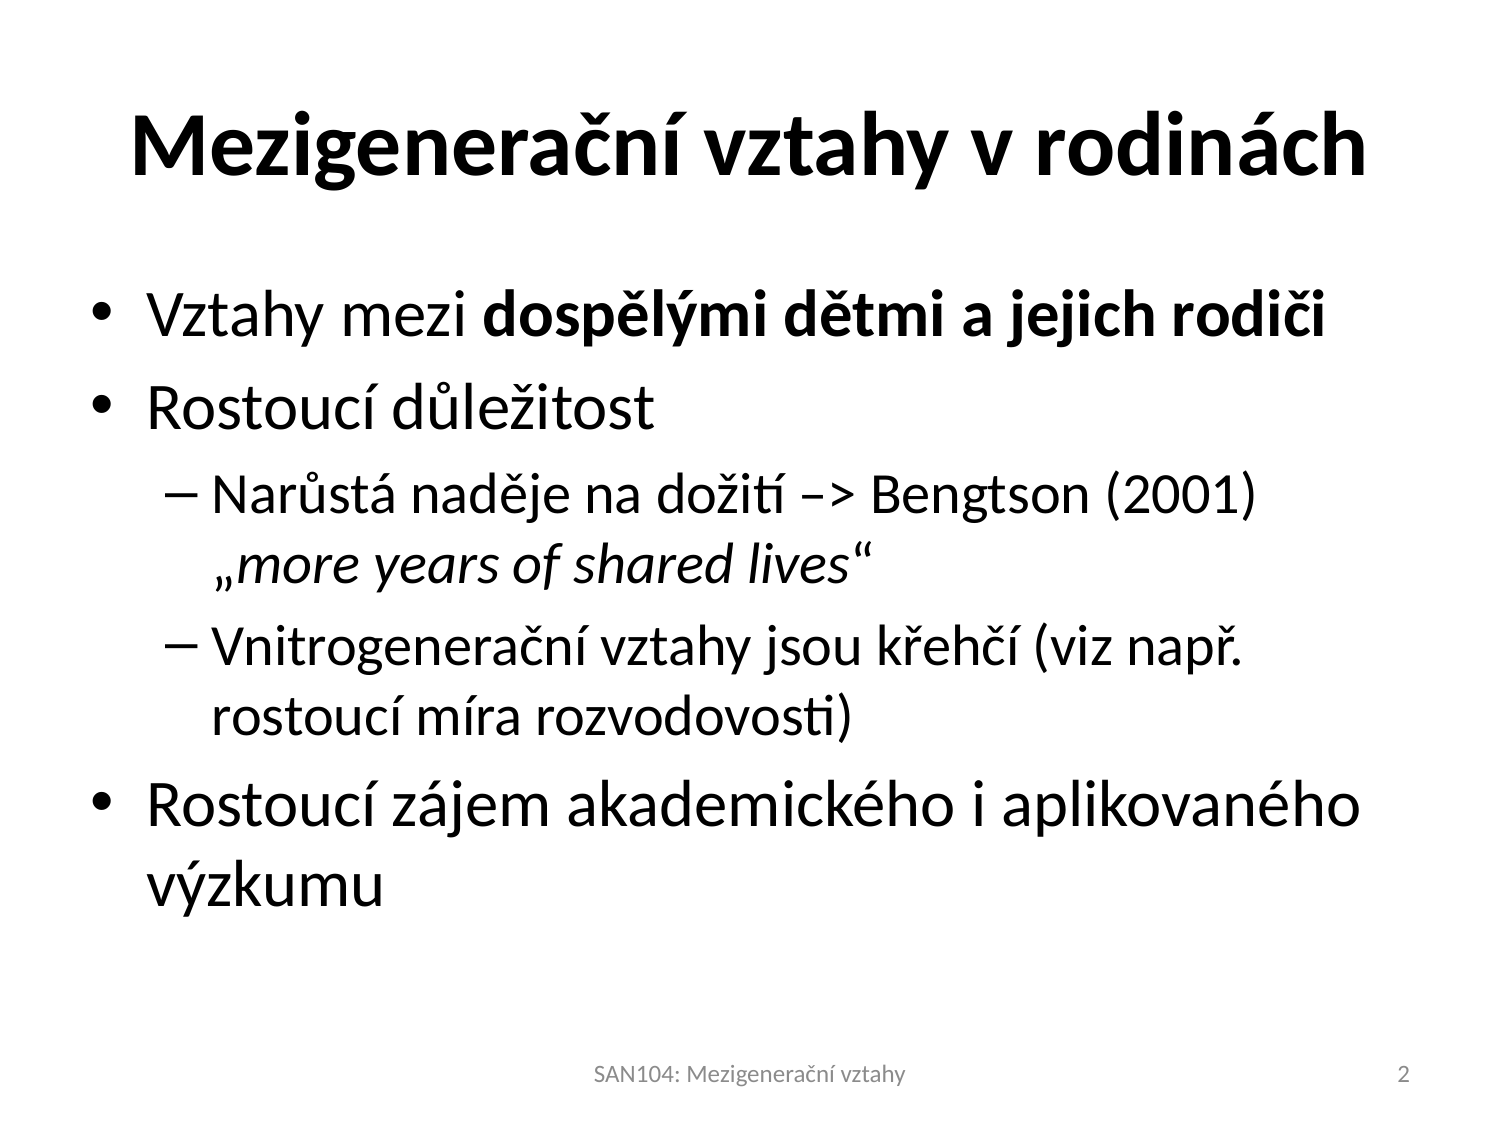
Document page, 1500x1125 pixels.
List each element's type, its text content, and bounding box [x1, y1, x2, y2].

slide_number 2 [1074, 1042, 1425, 1103]
footer SAN104: Mezigenerační vztahy [512, 1042, 988, 1103]
list Vztahy mezi dospělými dětmi a jejich rodiči Rostoucí důležitost Narůstá naděje na dožití –> Bengtson (2001) „more years of shared lives“ Vnitrogenerační vztahy jsou křehčí (viz např. rostoucí míra rozvodovosti) Rostoucí zájem akademického i aplikovaného výzkumu [75, 262, 1425, 1005]
title Mezigenerační vztahy v rodinách [75, 45, 1425, 233]
